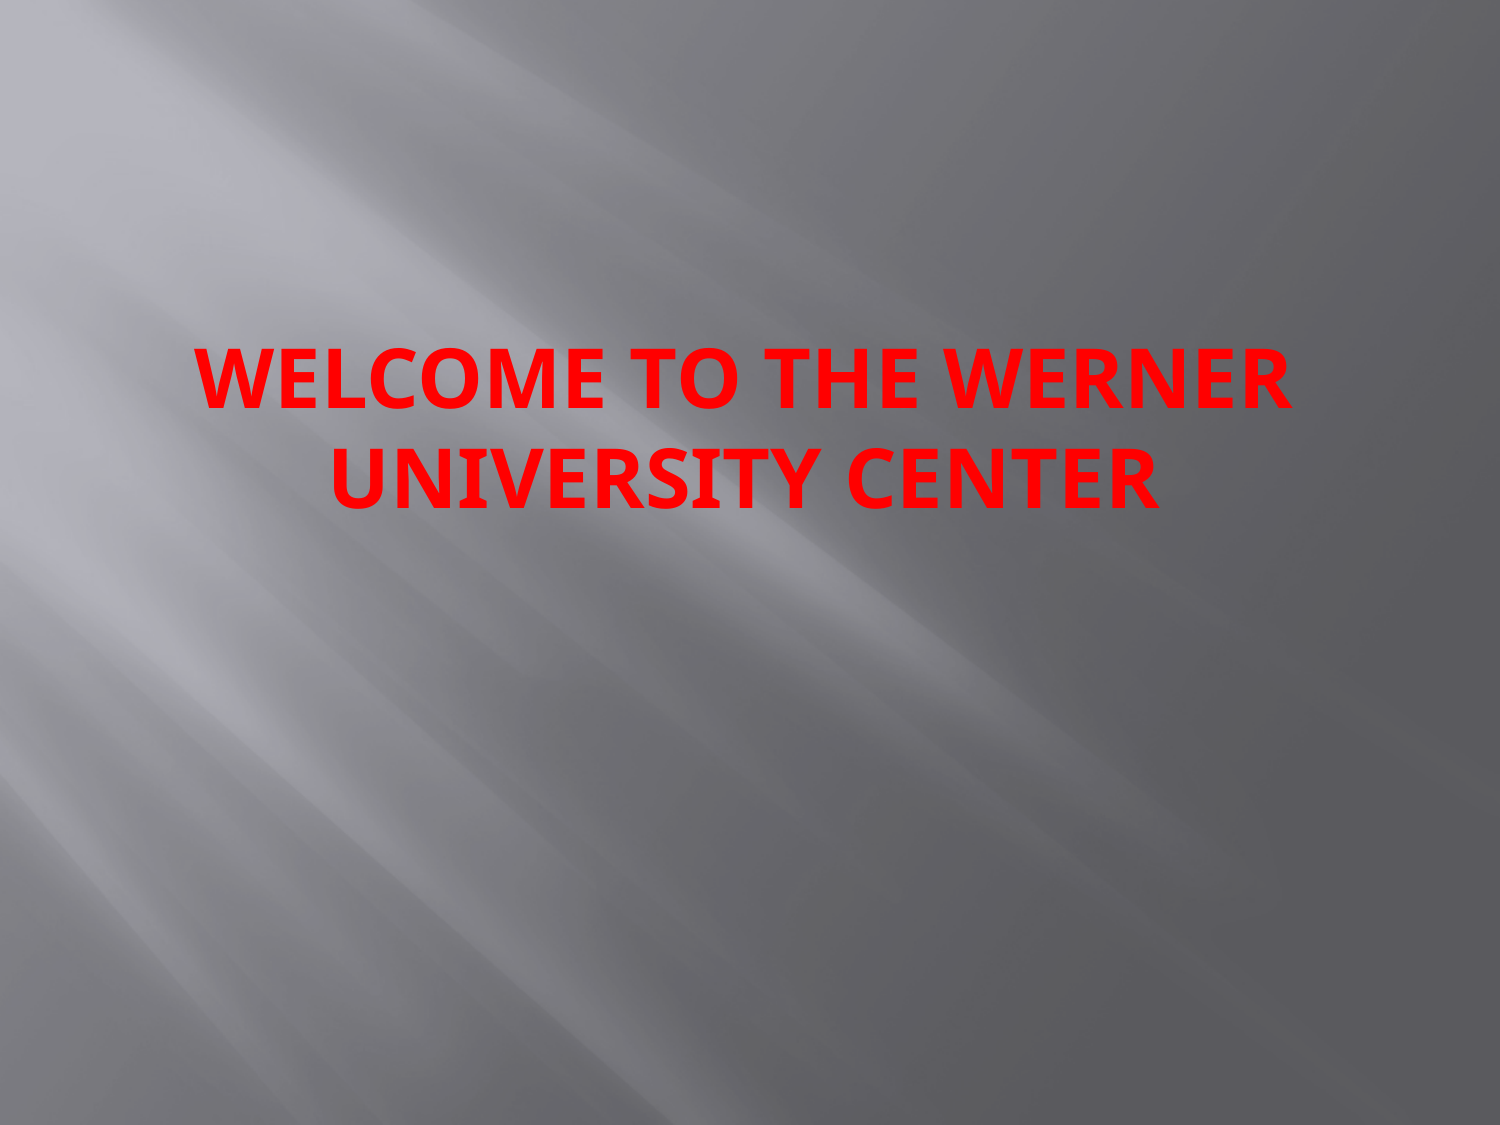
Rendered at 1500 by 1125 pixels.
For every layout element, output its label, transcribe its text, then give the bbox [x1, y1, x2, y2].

title Welcome to the Werner University center [69, 224, 1420, 525]
